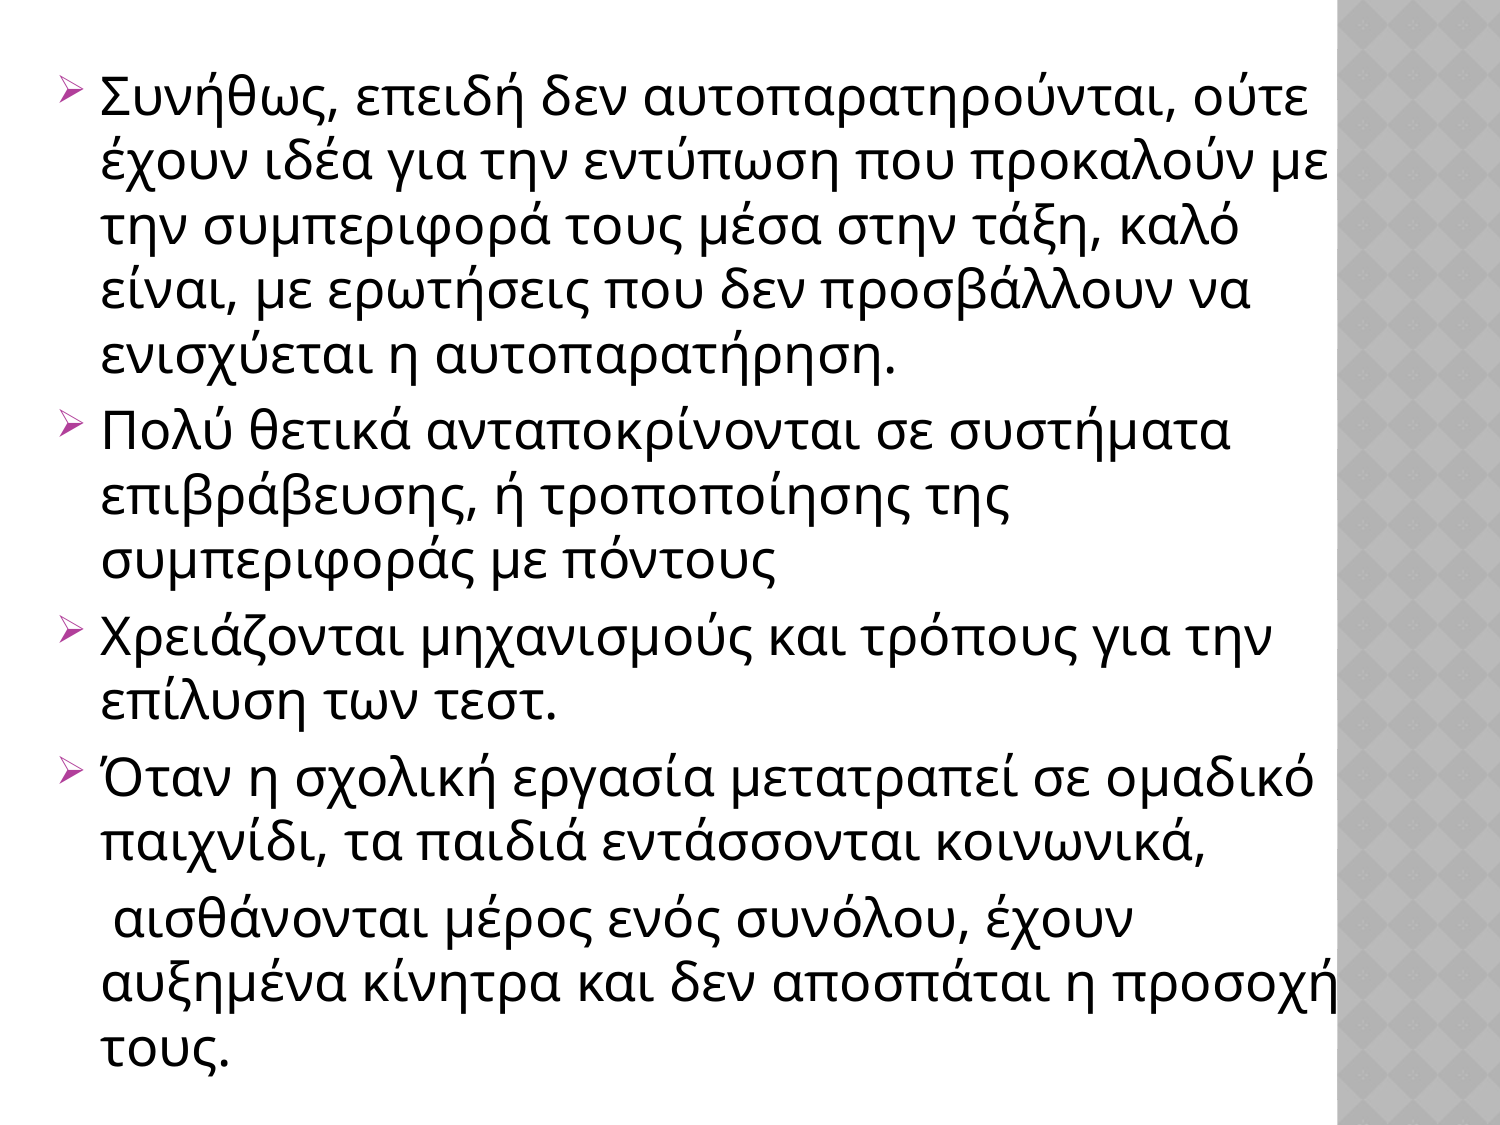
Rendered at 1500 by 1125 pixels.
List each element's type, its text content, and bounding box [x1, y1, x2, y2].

list Συνήθως, επειδή δεν αυτοπαρατηρούνται, ούτε έχουν ιδέα για την εντύπωση που προκαλούν με την συμπεριφορά τους μέσα στην τάξη, καλό είναι, με ερωτήσεις που δεν προσβάλλουν να ενισχύεται η αυτοπαρατήρηση. Πολύ θετικά ανταποκρίνονται σε συστήματα επιβράβευσης, ή τροποποίησης της συμπεριφοράς με πόντους Χρειάζονται μηχανισμούς και τρόπους για την επίλυση των τεστ. Όταν η σχολική εργασία μετατραπεί σε ομαδικό παιχνίδι, τα παιδιά εντάσσονται κοινωνικά, αισθάνονται μέρος ενός συνόλου, έχουν αυξημένα κίνητρα και δεν αποσπάται η προσοχή τους. [41, 54, 1365, 1094]
